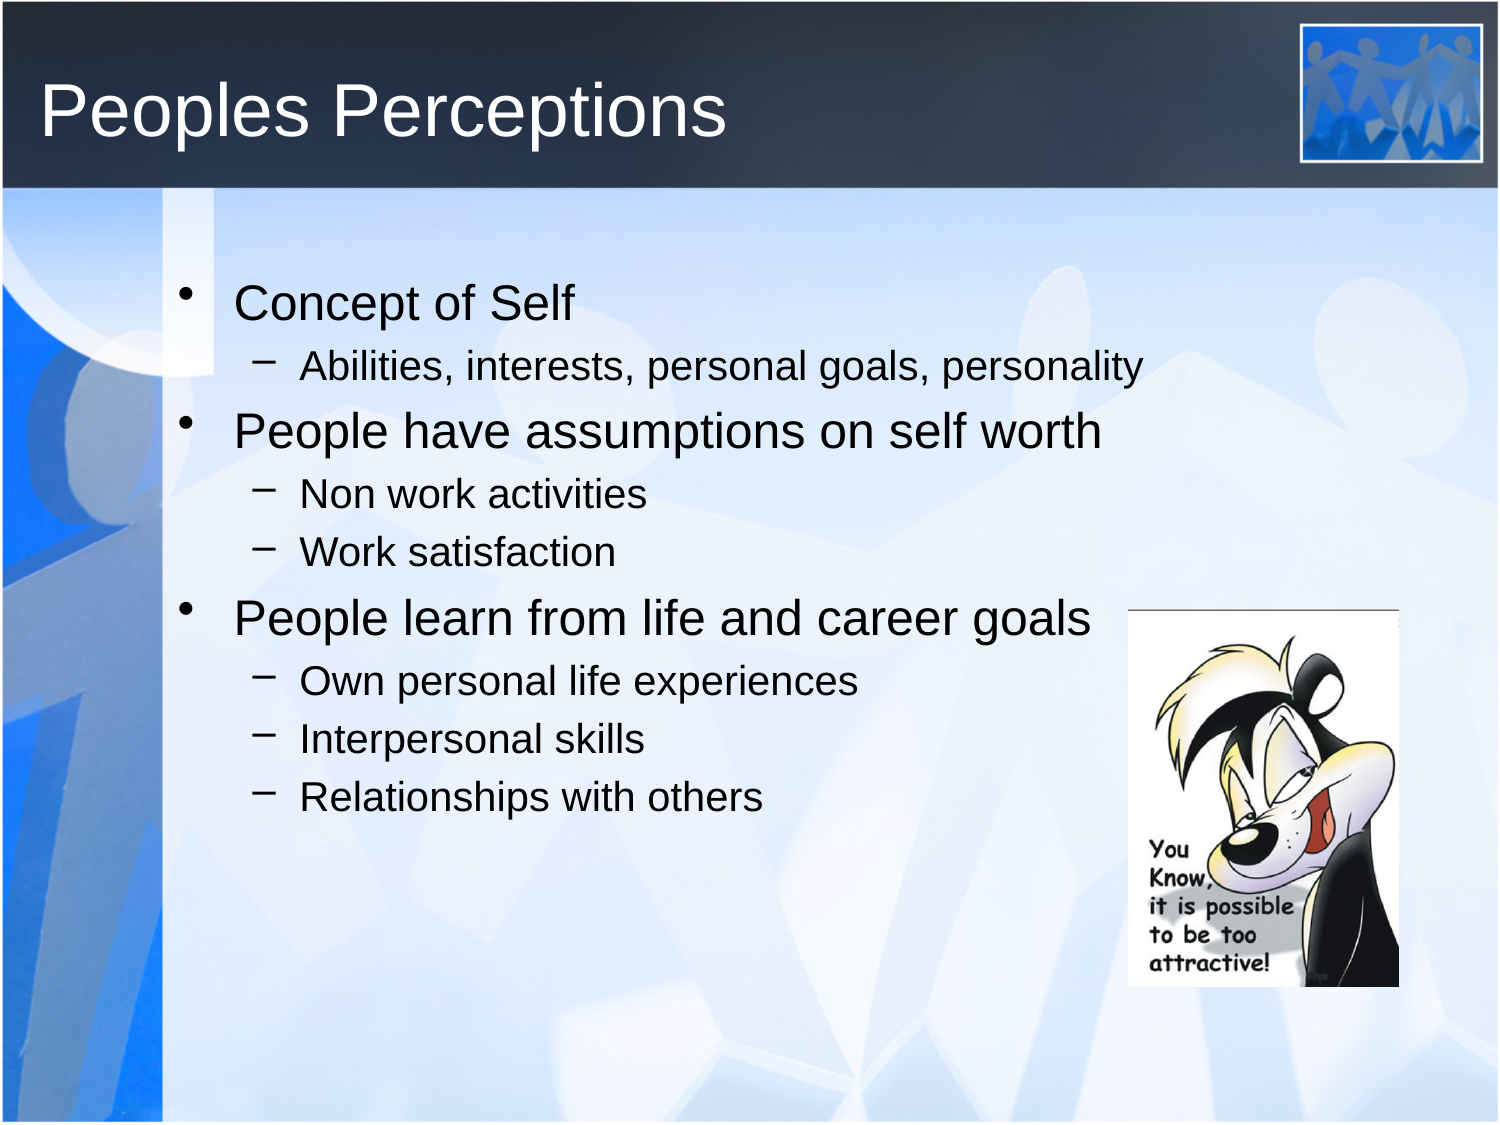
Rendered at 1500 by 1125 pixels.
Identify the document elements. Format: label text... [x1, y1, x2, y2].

picture [0, 0, 1500, 1125]
list Concept of Self Abilities, interests, personal goals, personality People have assumptions on self worth Non work activities Work satisfaction People learn from life and career goals Own personal life experiences Interpersonal skills Relationships with others [162, 262, 1475, 1013]
title Peoples Perceptions [24, 37, 1475, 175]
